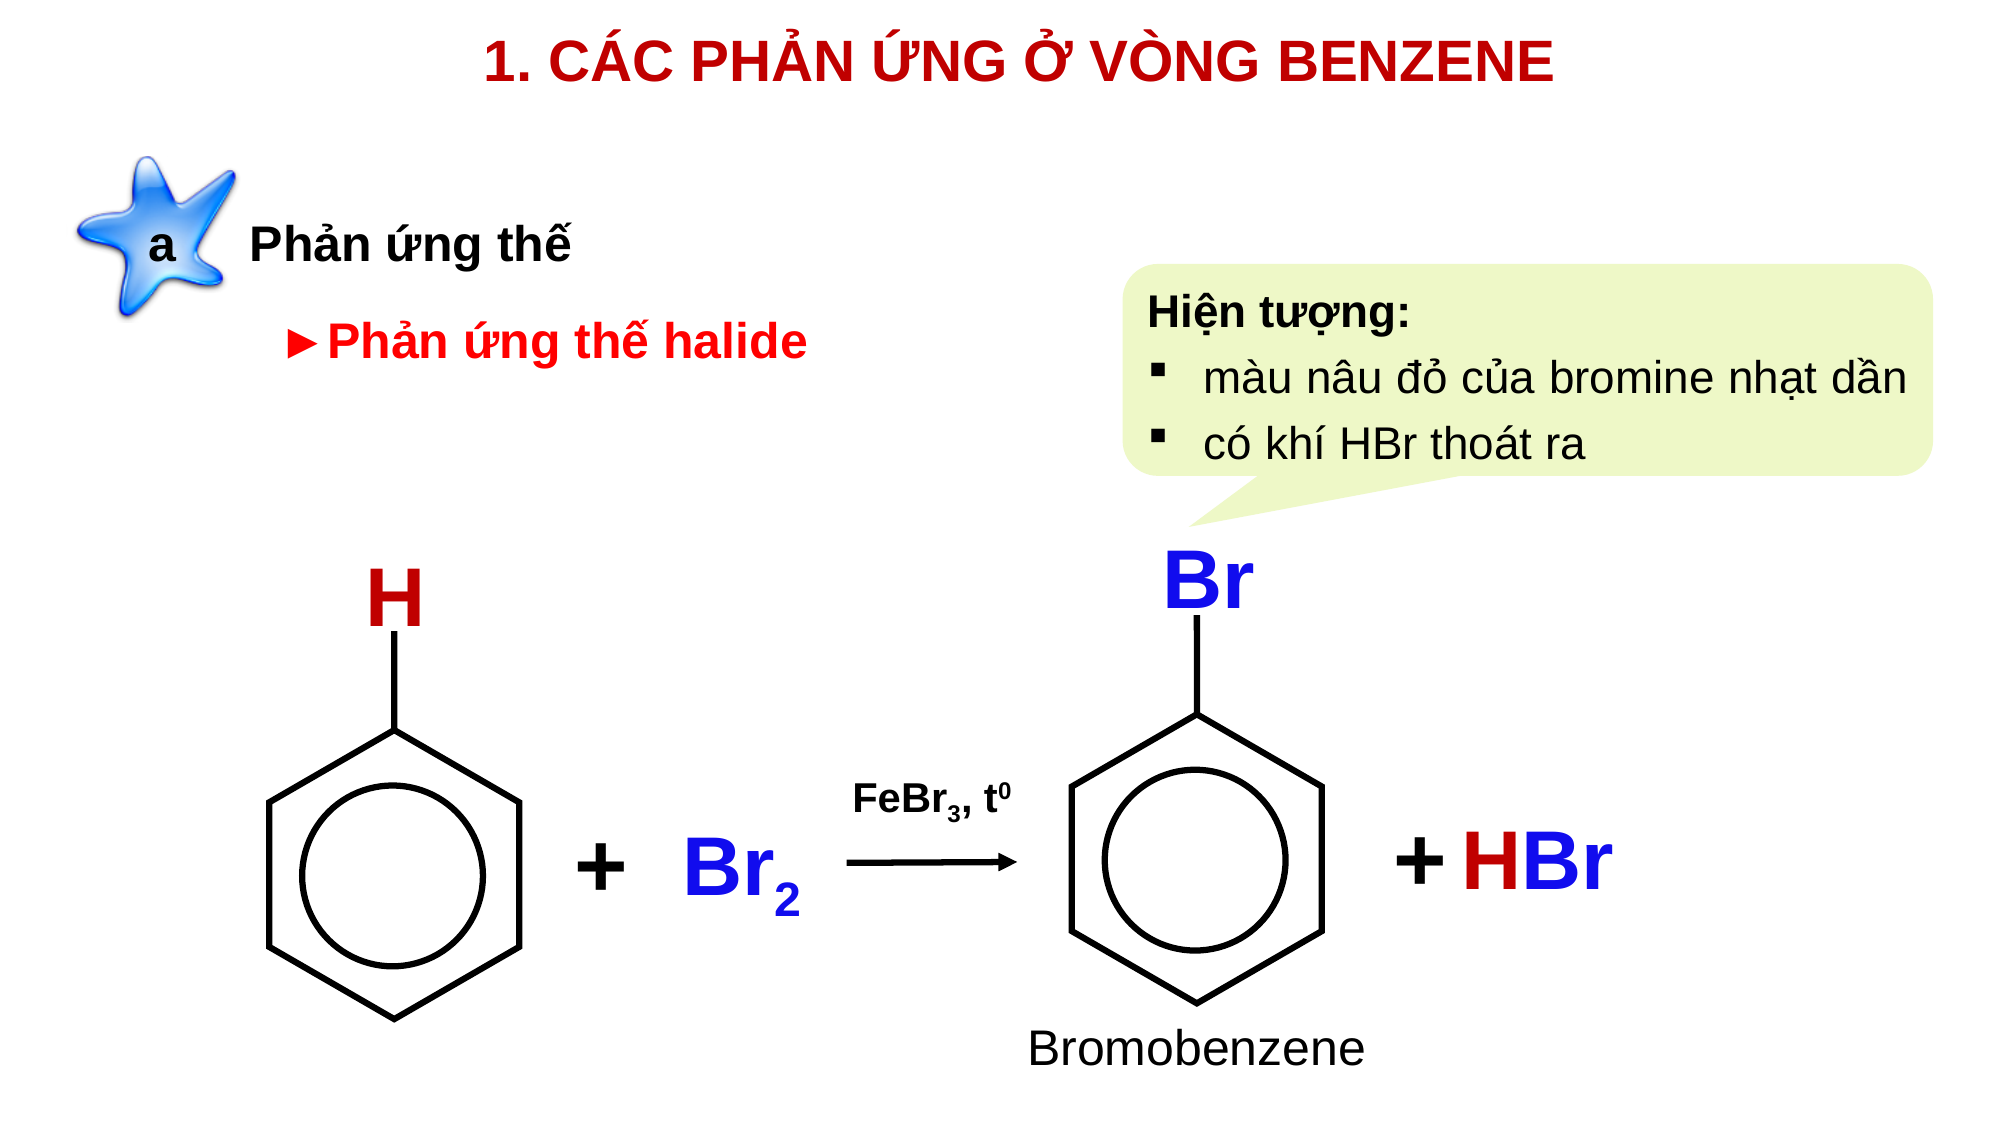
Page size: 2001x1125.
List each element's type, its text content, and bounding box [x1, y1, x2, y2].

text_box FeBr3, t0 [824, 740, 1040, 858]
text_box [66, 156, 247, 323]
text_box + [602, 798, 651, 924]
text_box + [1399, 792, 1470, 918]
text_box ►Phản ứng thế halide [263, 294, 834, 382]
text_box Phản ứng thế [247, 204, 1046, 280]
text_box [269, 535, 602, 1020]
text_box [297, 0, 1703, 116]
text_box Bromobenzene [1009, 1008, 1384, 1084]
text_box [1071, 518, 1399, 1004]
text_box Hiện tượng: màu nâu đỏ của bromine nhạt dần có khí HBr thoát ra [1121, 262, 1935, 518]
text_box Br2 [608, 804, 876, 934]
